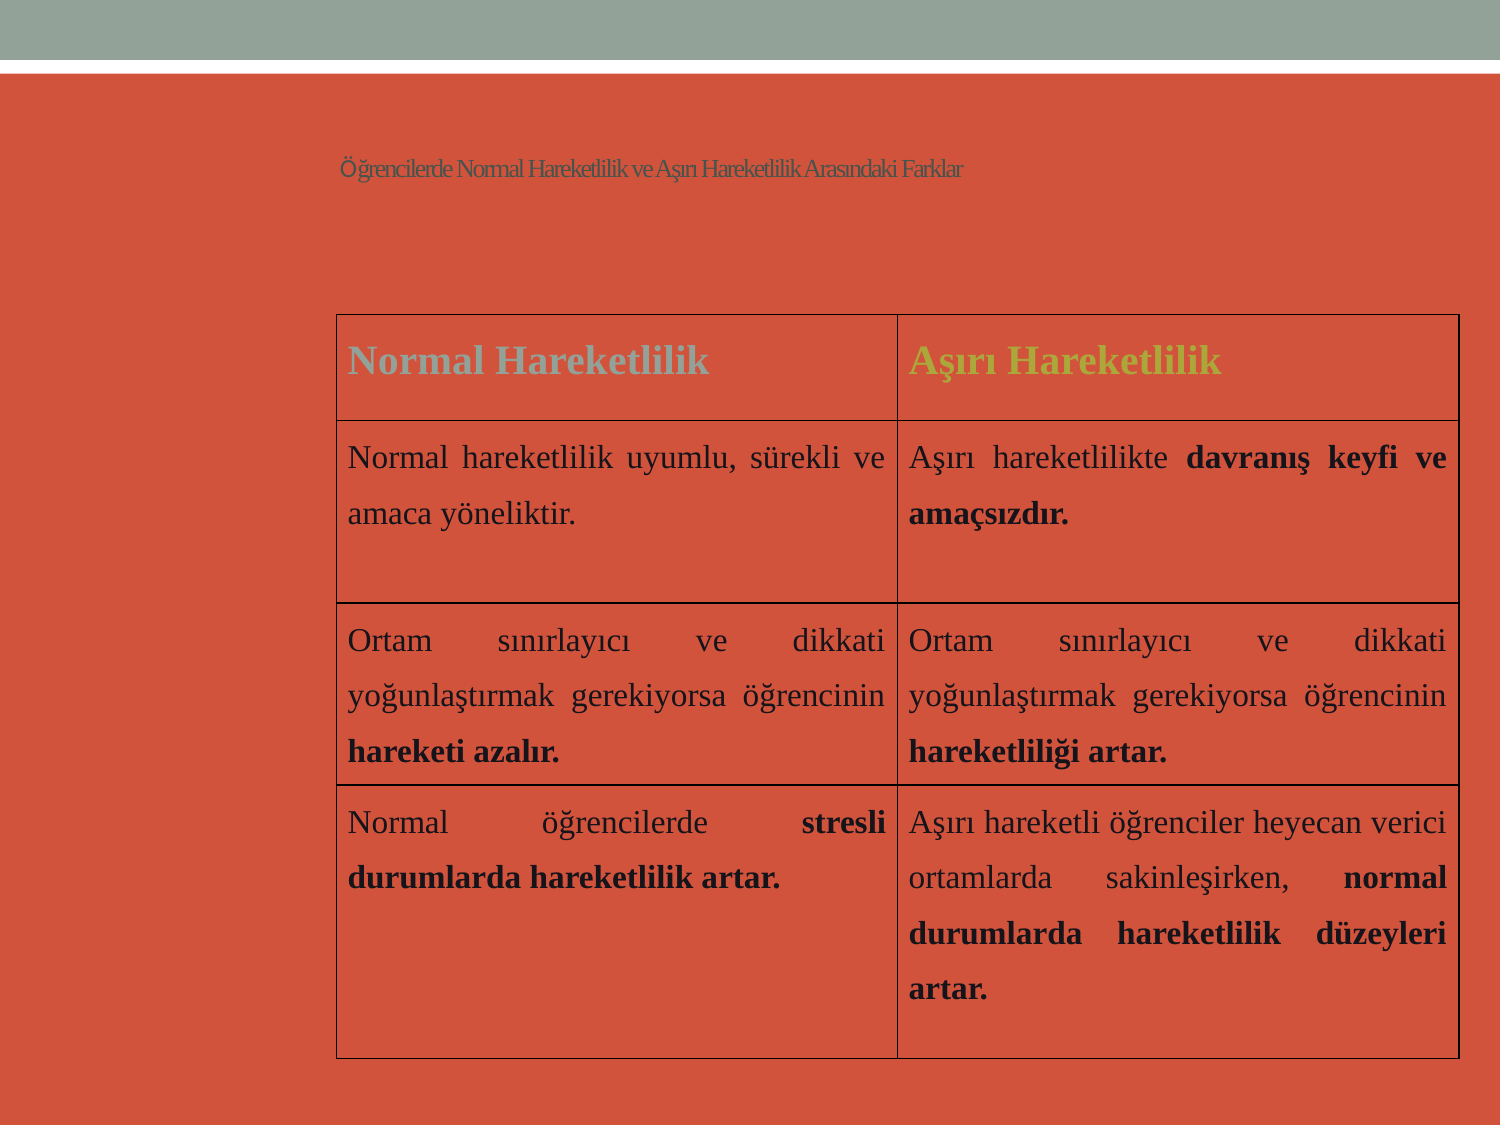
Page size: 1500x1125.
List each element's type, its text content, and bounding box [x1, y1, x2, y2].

table_cell Ortam sınırlayıcı ve dikkati yoğunlaştırmak gerekiyorsa öğrencinin hareketi azalır. [337, 604, 897, 784]
table_header Aşırı Hareketlilik [898, 315, 1458, 420]
table_cell Ortam sınırlayıcı ve dikkati yoğunlaştırmak gerekiyorsa öğrencinin hareketliliği artar. [898, 604, 1458, 784]
table_cell Normal hareketlilik uyumlu, sürekli ve amaca yöneliktir. [337, 421, 897, 602]
table_cell Normal öğrencilerde stresli durumlarda hareketlilik artar. [337, 786, 897, 1058]
table_cell Aşırı hareketlilikte davranış keyfi ve amaçsızdır. [898, 421, 1458, 602]
table_header Normal Hareketlilik [337, 315, 897, 420]
title Öğrencilerde Normal Hareketlilik ve Aşırı Hareketlilik Arasındaki Farklar [324, 112, 1463, 230]
list [324, 267, 1412, 968]
table_cell Aşırı hareketli öğrenciler heyecan verici ortamlarda sakinleşirken, normal durumlarda hareketlilik düzeyleri artar. [898, 786, 1458, 1058]
